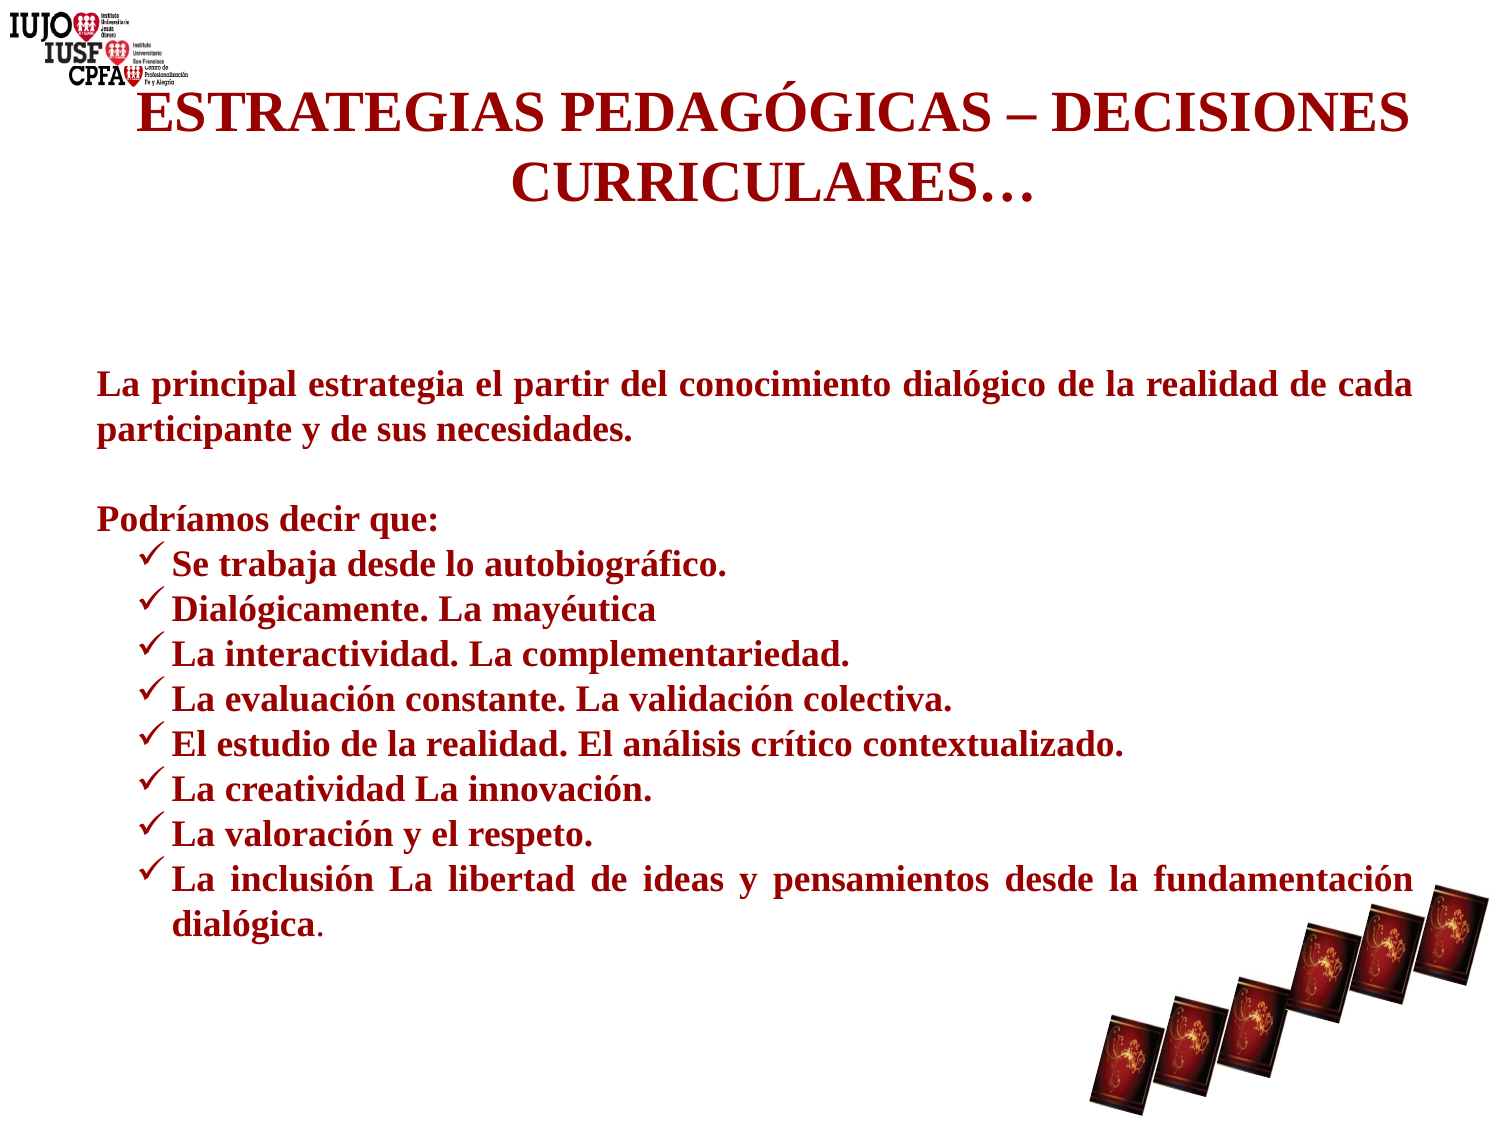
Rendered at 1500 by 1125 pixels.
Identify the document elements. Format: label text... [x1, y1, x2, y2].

text_box La principal estrategia el partir del conocimiento dialógico de la realidad de cada participante y de sus necesidades. Podríamos decir que: Se trabaja desde lo autobiográfico. Dialógicamente. La mayéutica La interactividad. La complementariedad. La evaluación constante. La validación colectiva. El estudio de la realidad. El análisis crítico contextualizado. La creatividad La innovación. La valoración y el respeto. La inclusión La libertad de ideas y pensamientos desde la fundamentación dialógica. [81, 351, 1430, 952]
text_box ESTRATEGIAS PEDAGÓGICAS – DECISIONES CURRICULARES… [117, 66, 1430, 221]
picture [1089, 989, 1232, 1117]
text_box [1232, 793, 1350, 1125]
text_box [10, 11, 188, 87]
picture [1350, 878, 1493, 1006]
